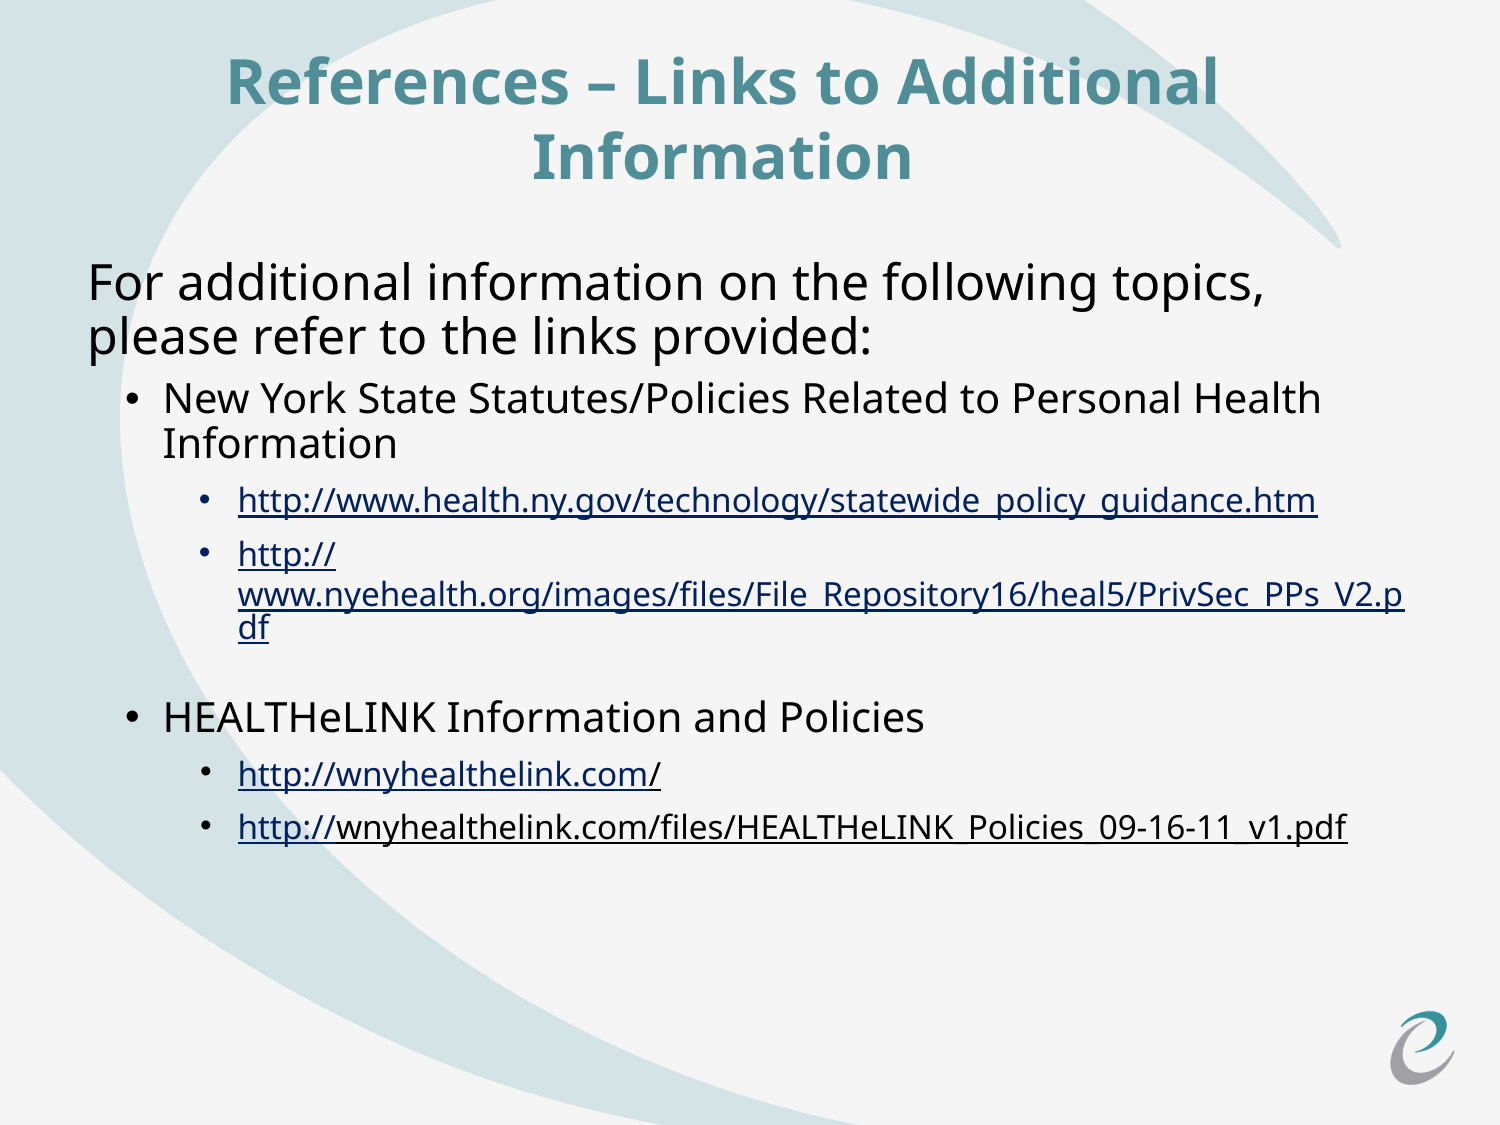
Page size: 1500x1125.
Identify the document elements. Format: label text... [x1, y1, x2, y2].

picture [0, 0, 1500, 1125]
title References – Links to Additional Information [74, 83, 1388, 151]
list For additional information on the following topics, please refer to the links provided: New York State Statutes/Policies Related to Personal Health Information http://www.health.ny.gov/technology/statewide_policy_guidance.htm http://www.nyehealth.org/images/files/File_Repository16/heal5/PrivSec_PPs_V2.pdf HEALTHeLINK Information and Policies http://wnyhealthelink.com/ http://wnyhealthelink.com/files/HEALTHeLINK_Policies_09-16-11_v1.pdf [87, 249, 1438, 956]
